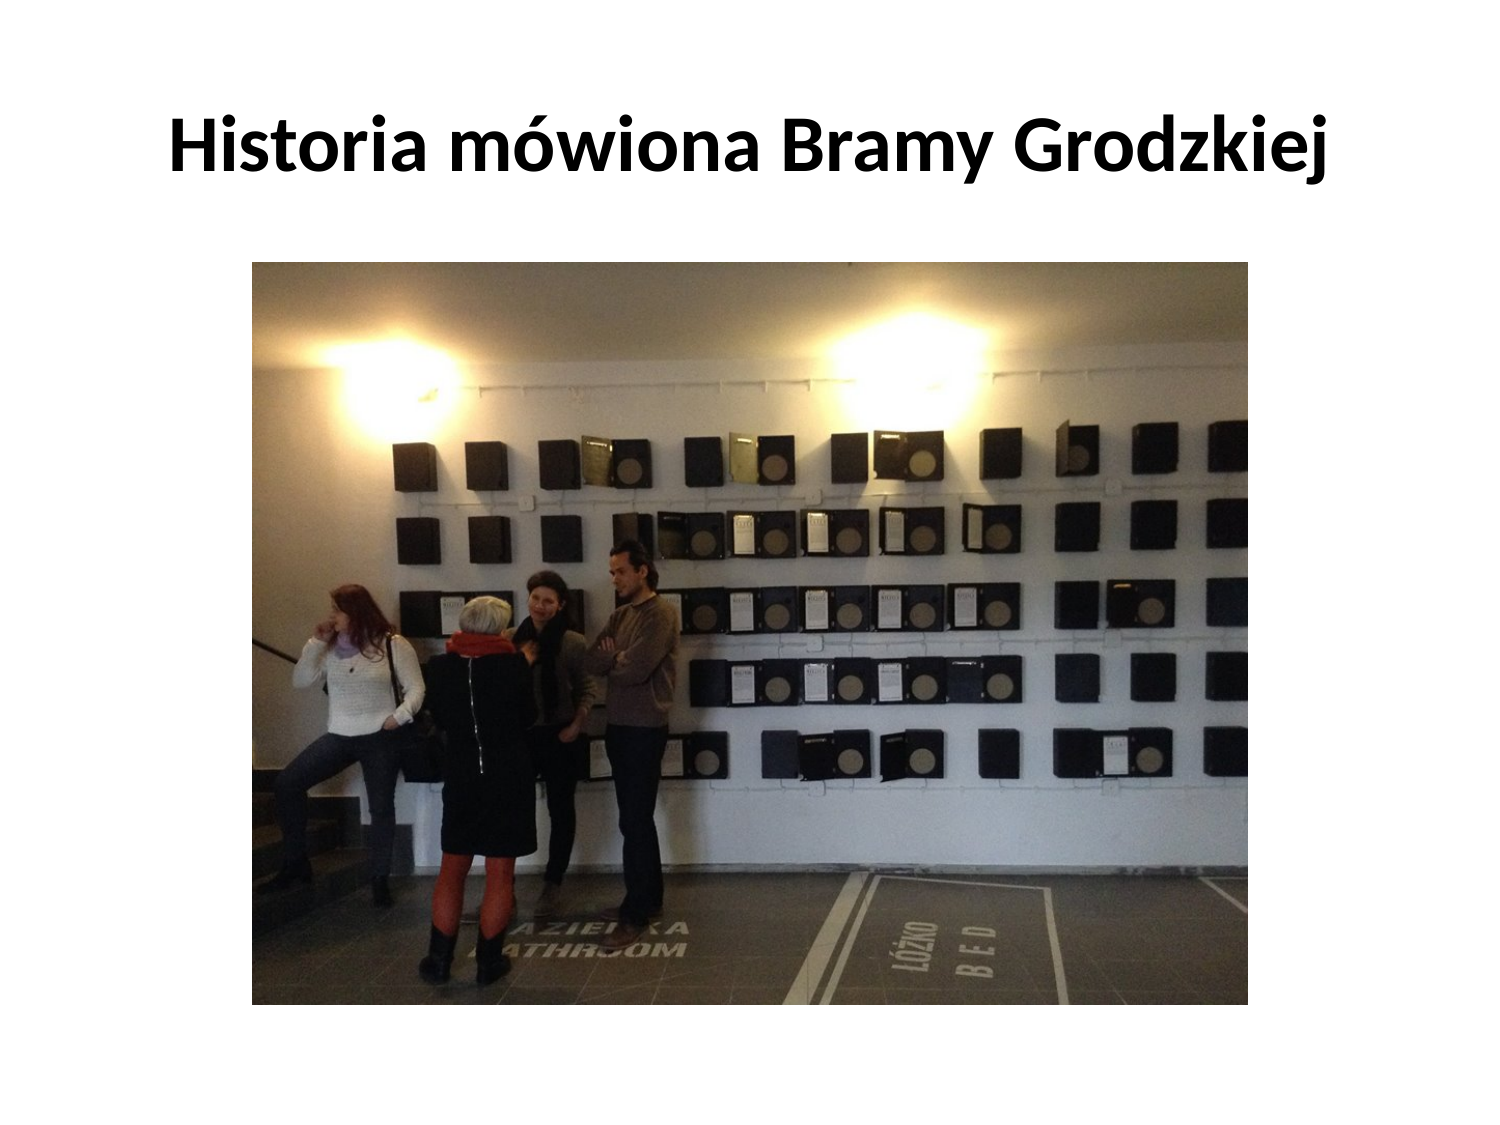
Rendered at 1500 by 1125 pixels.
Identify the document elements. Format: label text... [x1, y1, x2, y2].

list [252, 262, 1248, 1006]
title Historia mówiona Bramy Grodzkiej [75, 45, 1425, 233]
